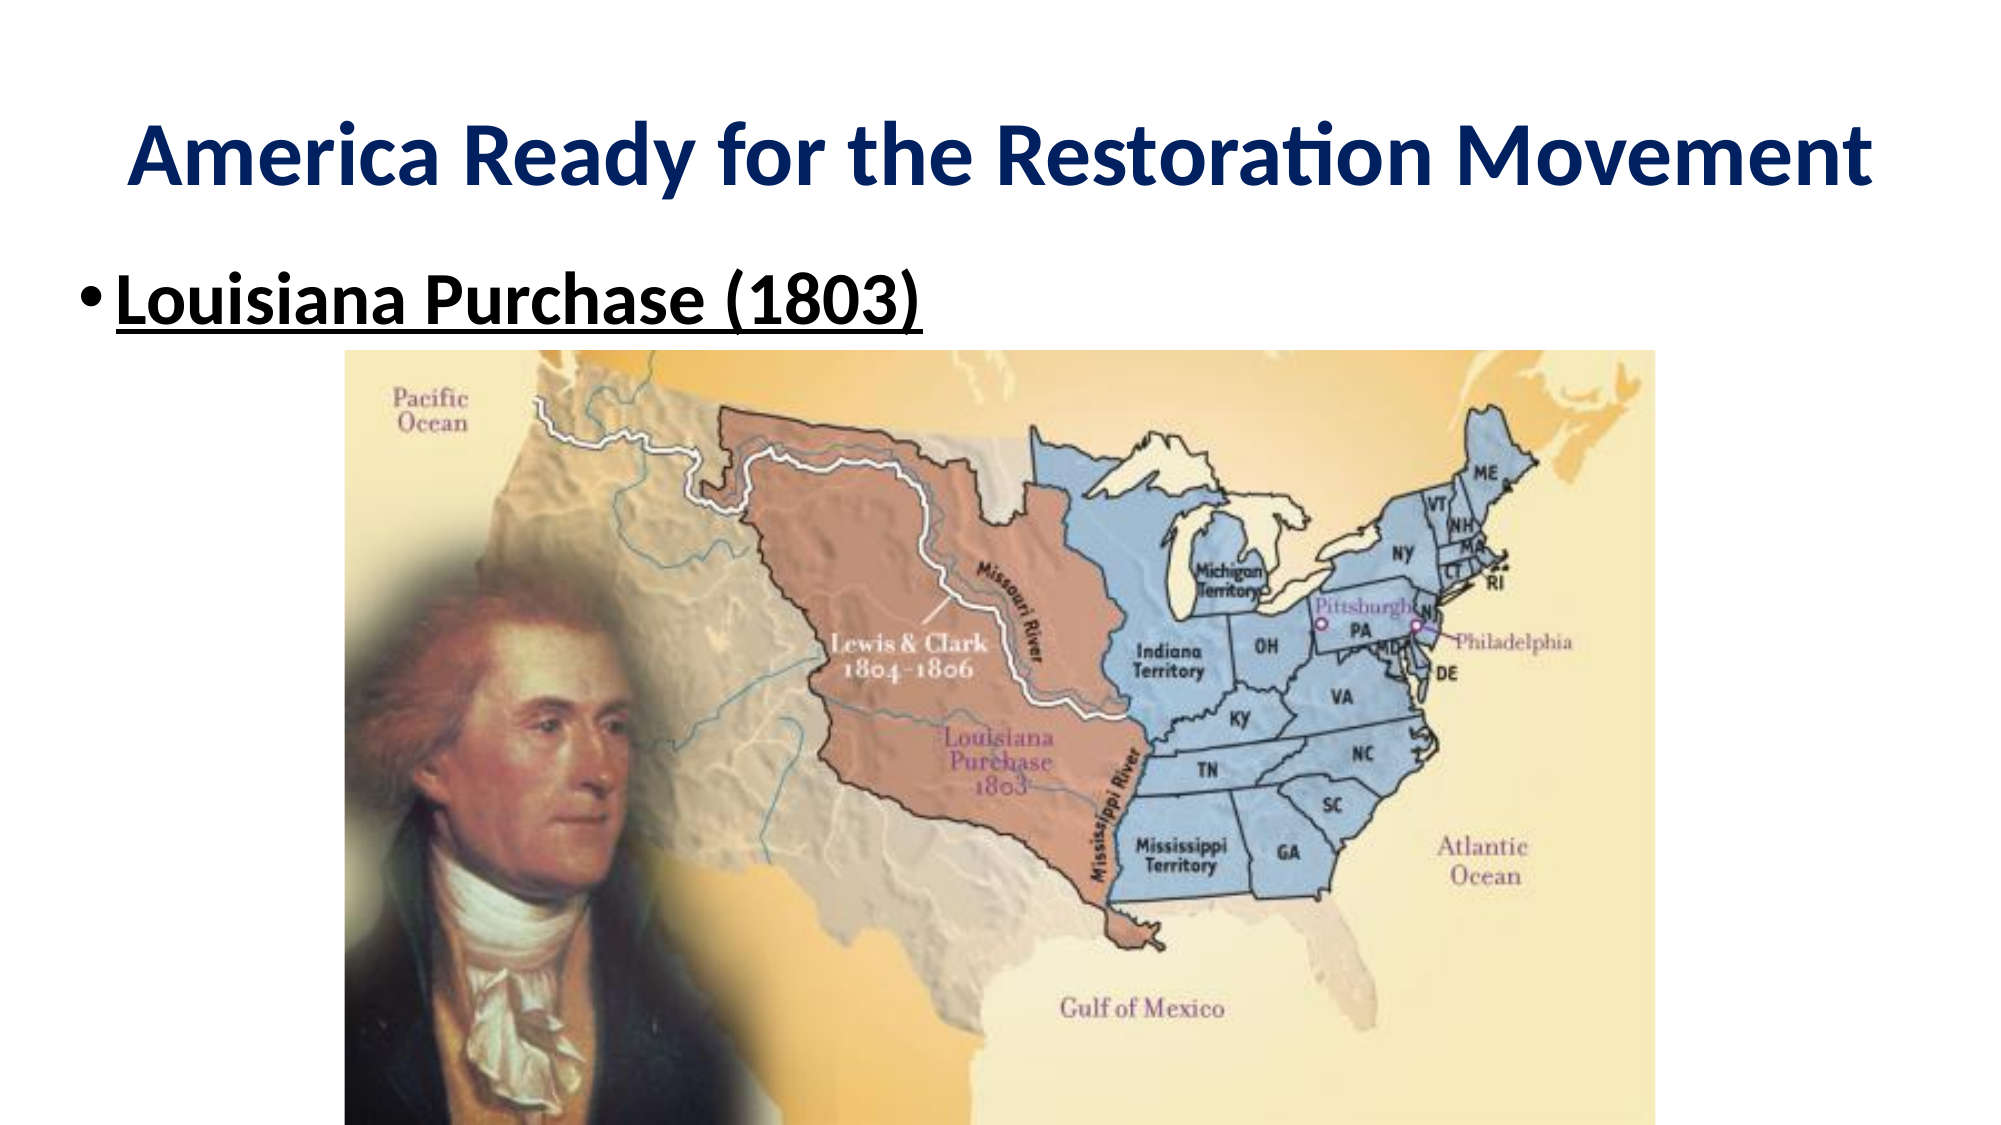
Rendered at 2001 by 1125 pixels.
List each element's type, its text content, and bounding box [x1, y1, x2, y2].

list Louisiana Purchase (1803) [63, 252, 1937, 1066]
picture [344, 350, 1656, 1125]
title America Ready for the Restoration Movement [98, 59, 1905, 252]
